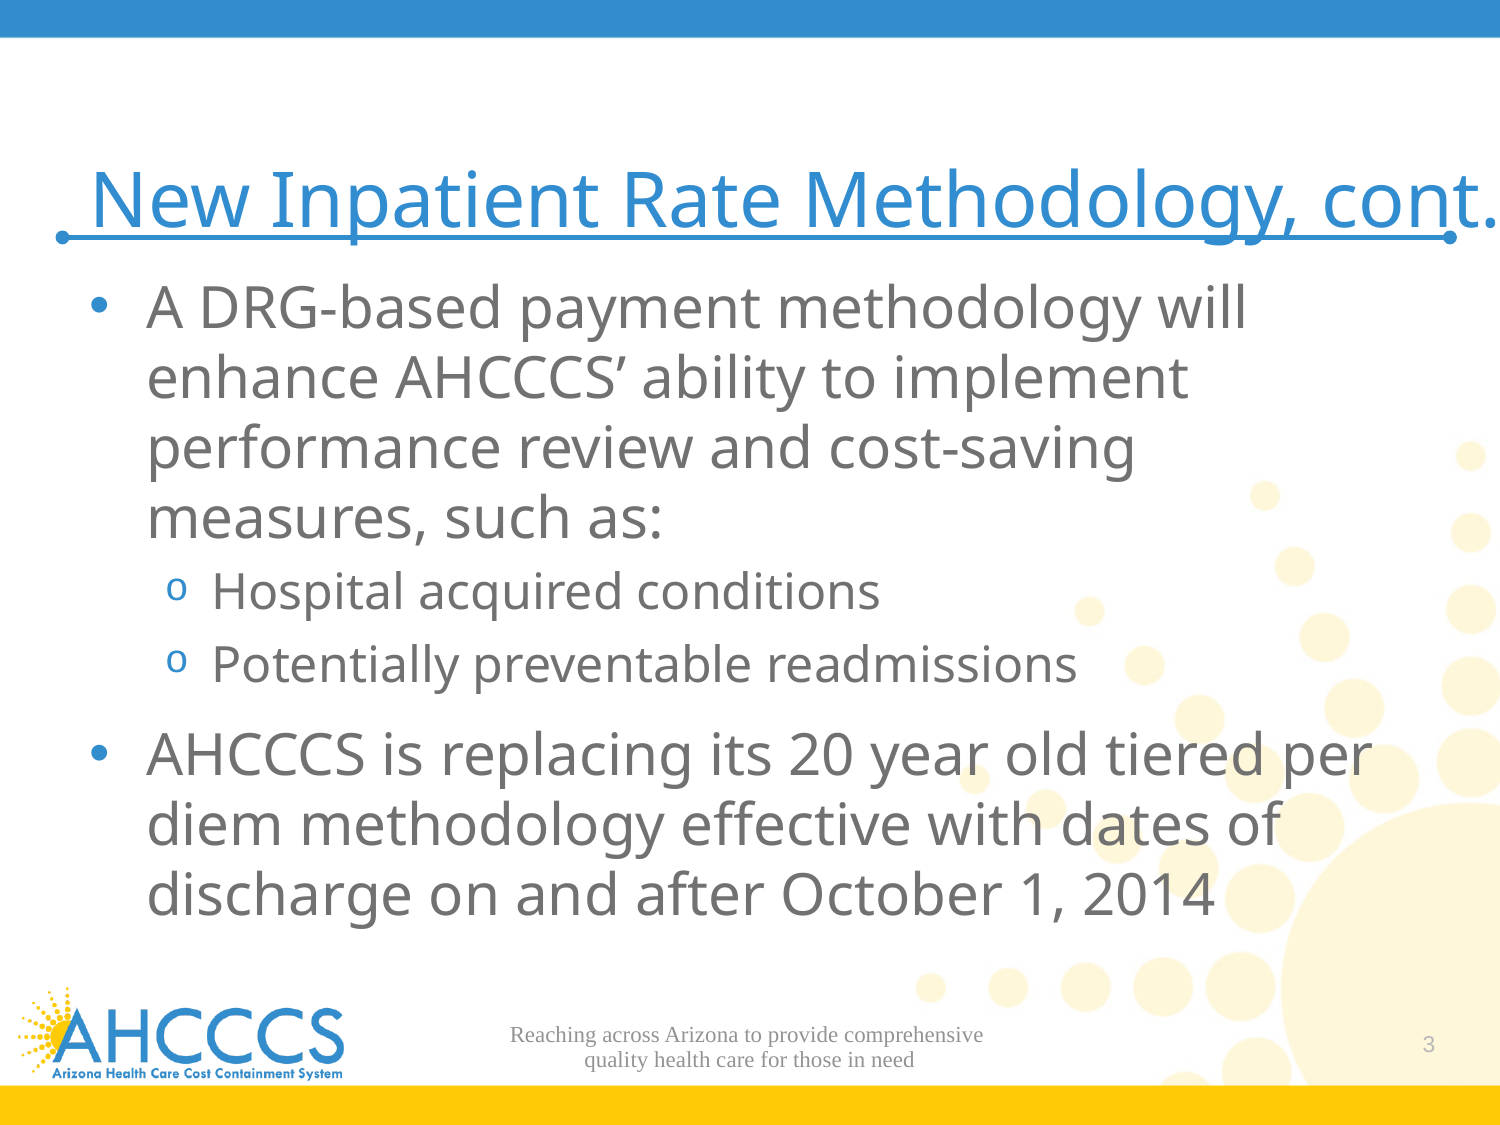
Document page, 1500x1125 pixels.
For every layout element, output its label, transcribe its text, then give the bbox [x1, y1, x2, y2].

picture [0, 0, 1500, 1016]
title New Inpatient Rate Methodology, cont. [75, 50, 1500, 250]
footer Reaching across Arizona to provide comprehensive quality health care for those in need [0, 1016, 1500, 1079]
picture [0, 1079, 1500, 1125]
list A DRG-based payment methodology will enhance AHCCCS’ ability to implement performance review and cost-saving measures, such as: Hospital acquired conditions Potentially preventable readmissions AHCCCS is replacing its 20 year old tiered per diem methodology effective with dates of discharge on and after October 1, 2014 [75, 262, 1450, 980]
